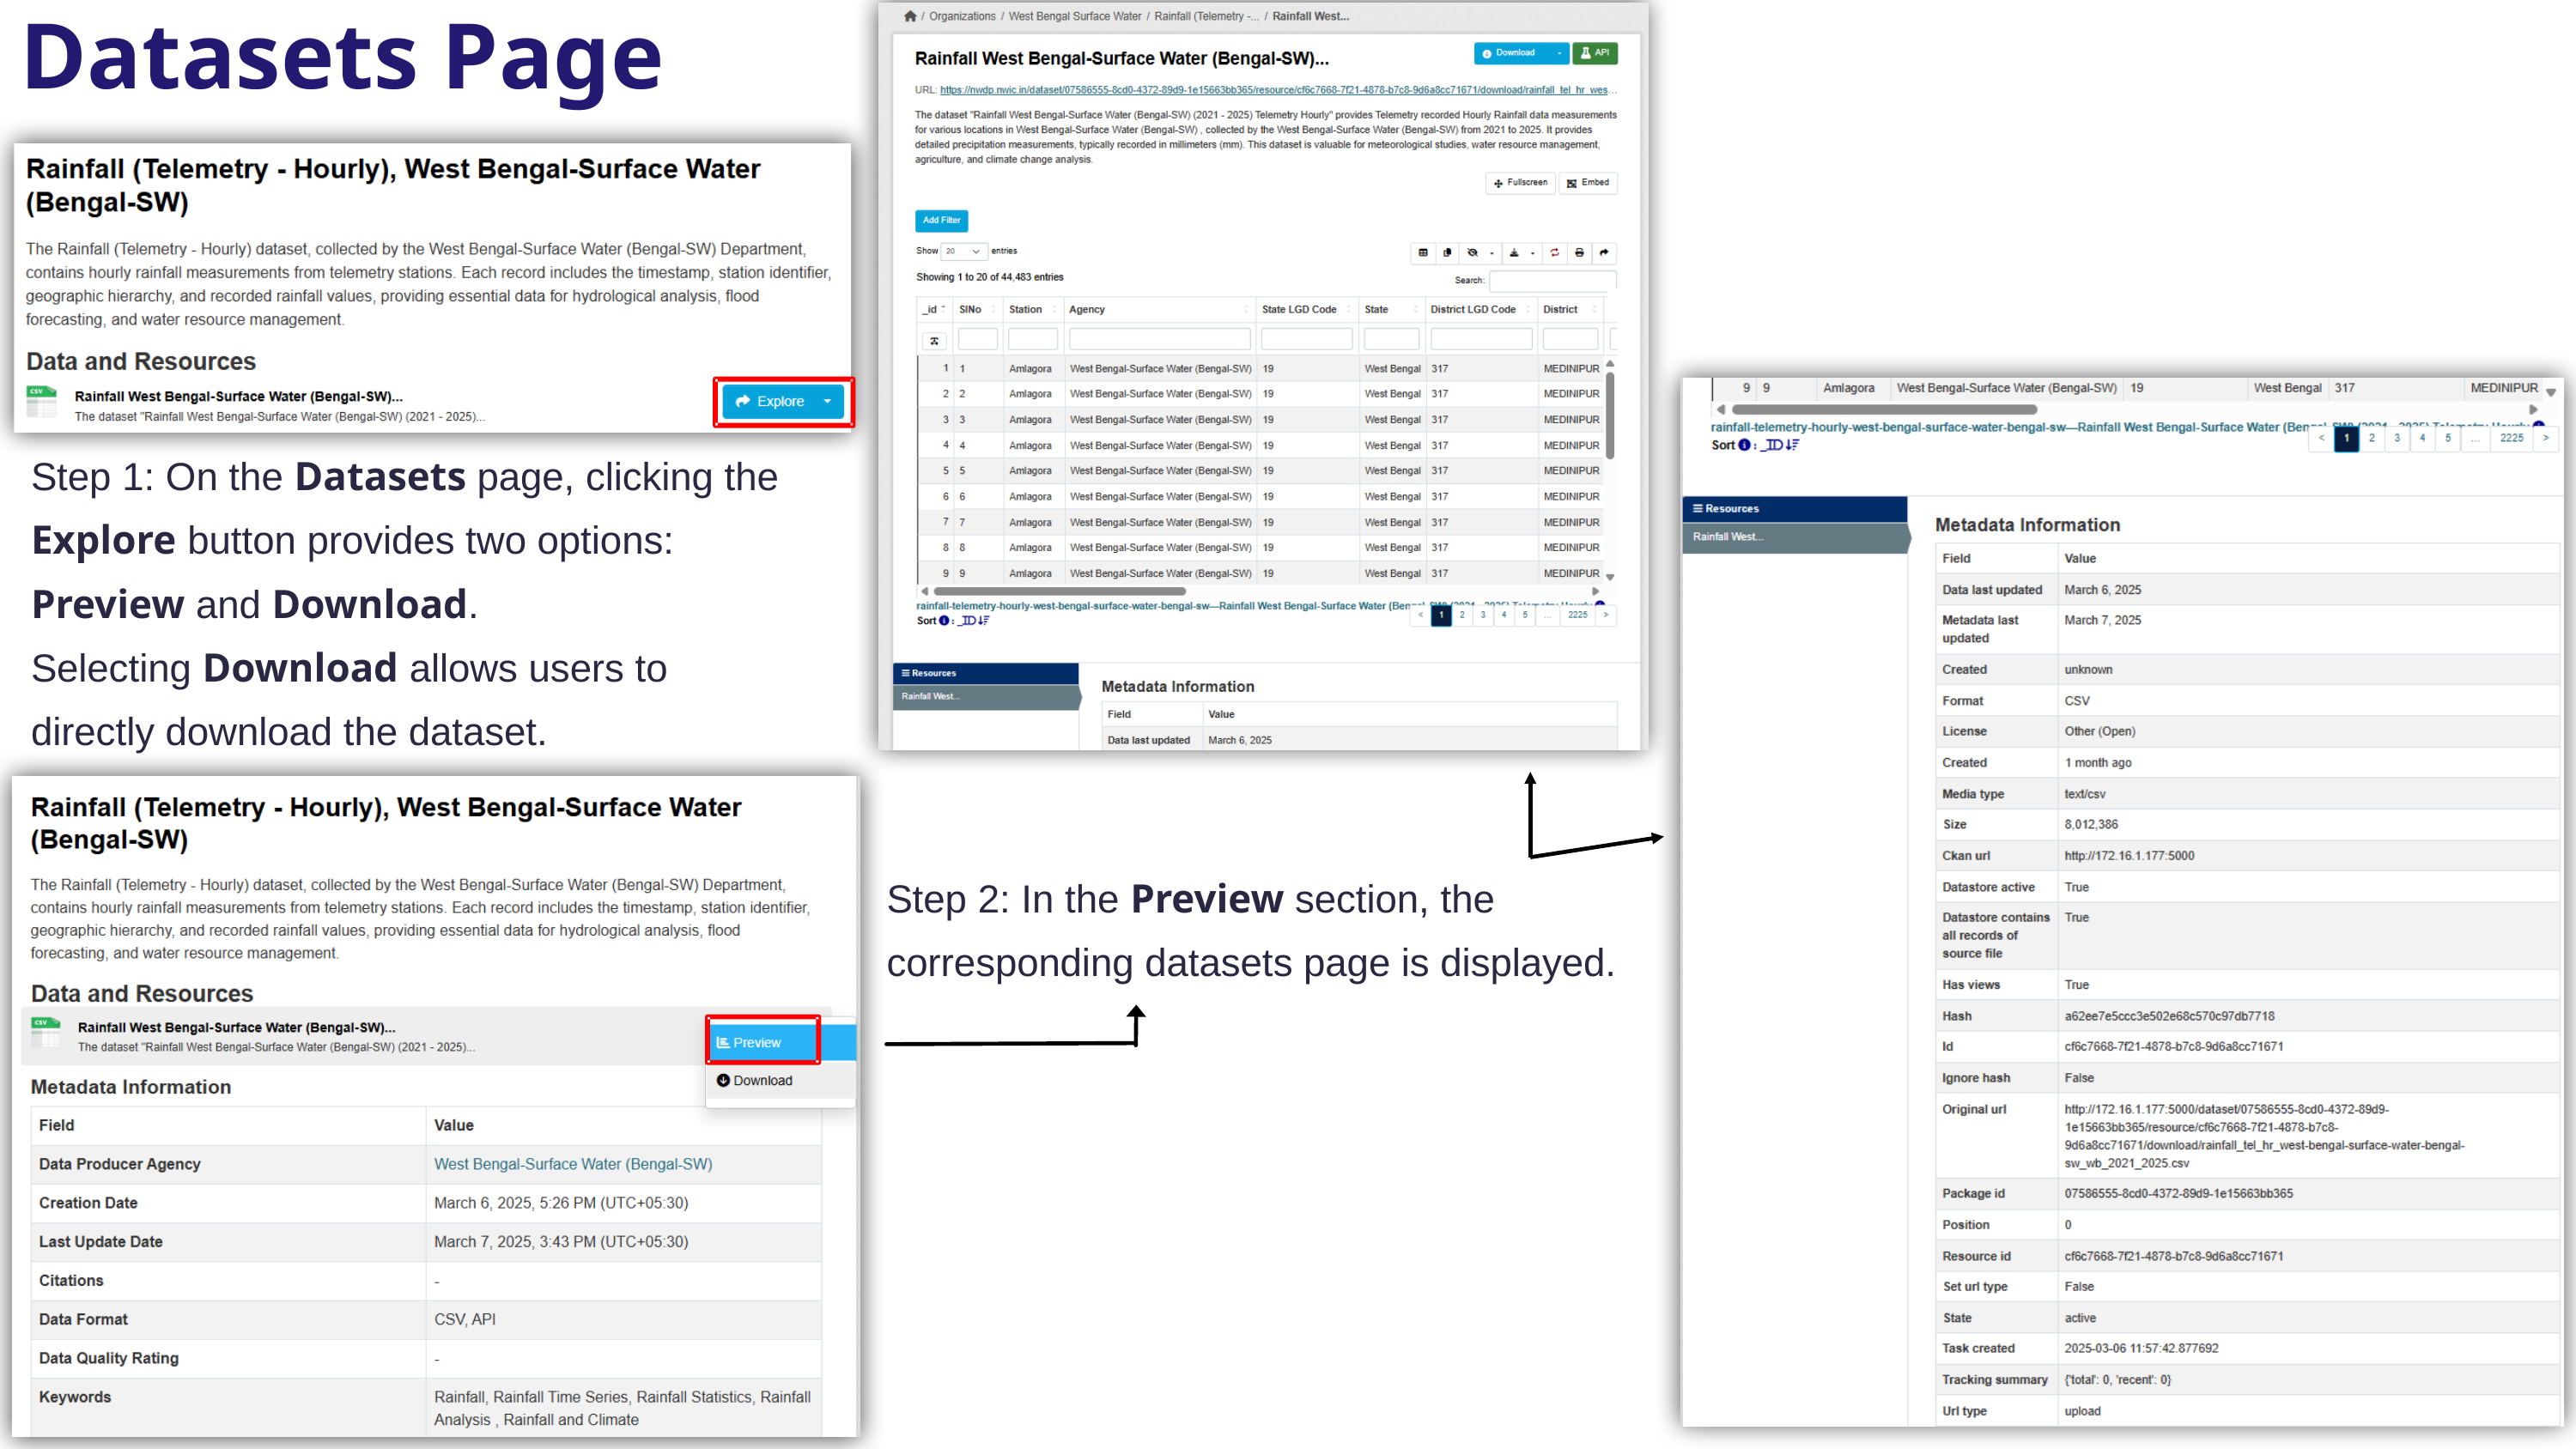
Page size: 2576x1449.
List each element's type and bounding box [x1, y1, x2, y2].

text_box [30, 445, 794, 774]
picture [11, 776, 861, 1438]
text_box [20, 0, 1088, 114]
picture [14, 142, 852, 433]
text_box [886, 836, 1647, 1079]
text_box [1529, 836, 1665, 858]
text_box [712, 376, 856, 428]
picture [878, 3, 1649, 750]
picture [1680, 378, 2565, 1427]
text_box [704, 1014, 822, 1065]
